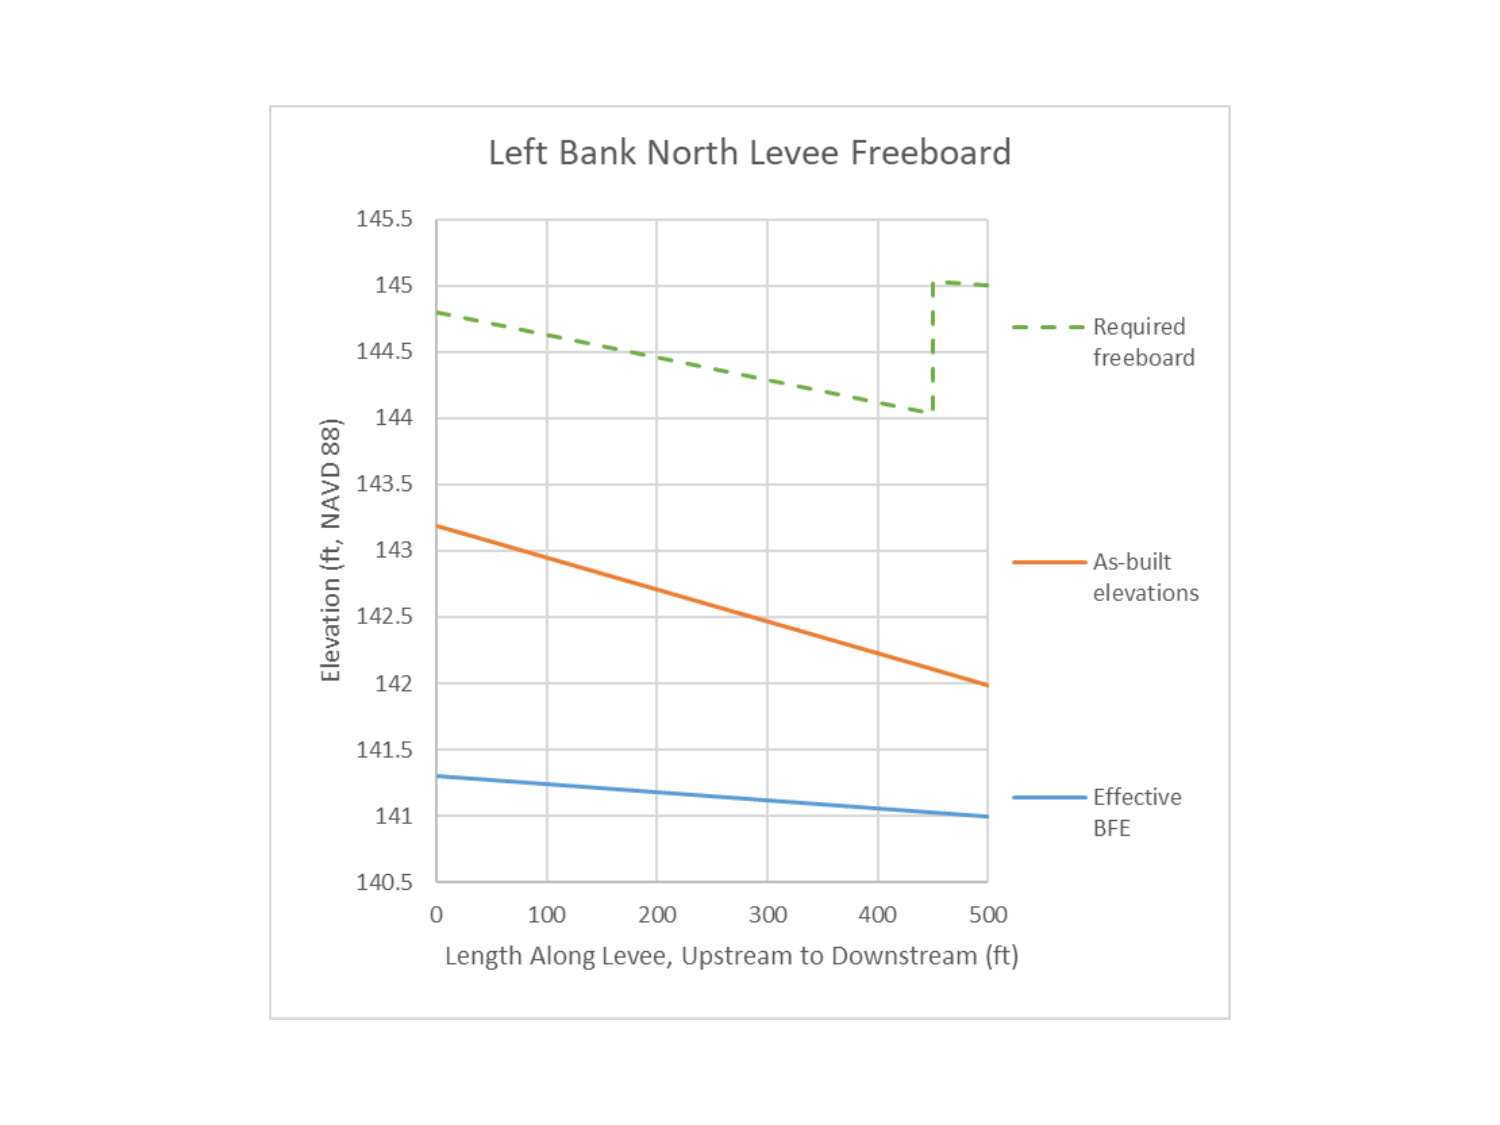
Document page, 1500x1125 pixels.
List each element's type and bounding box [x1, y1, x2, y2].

picture [269, 105, 1231, 1020]
